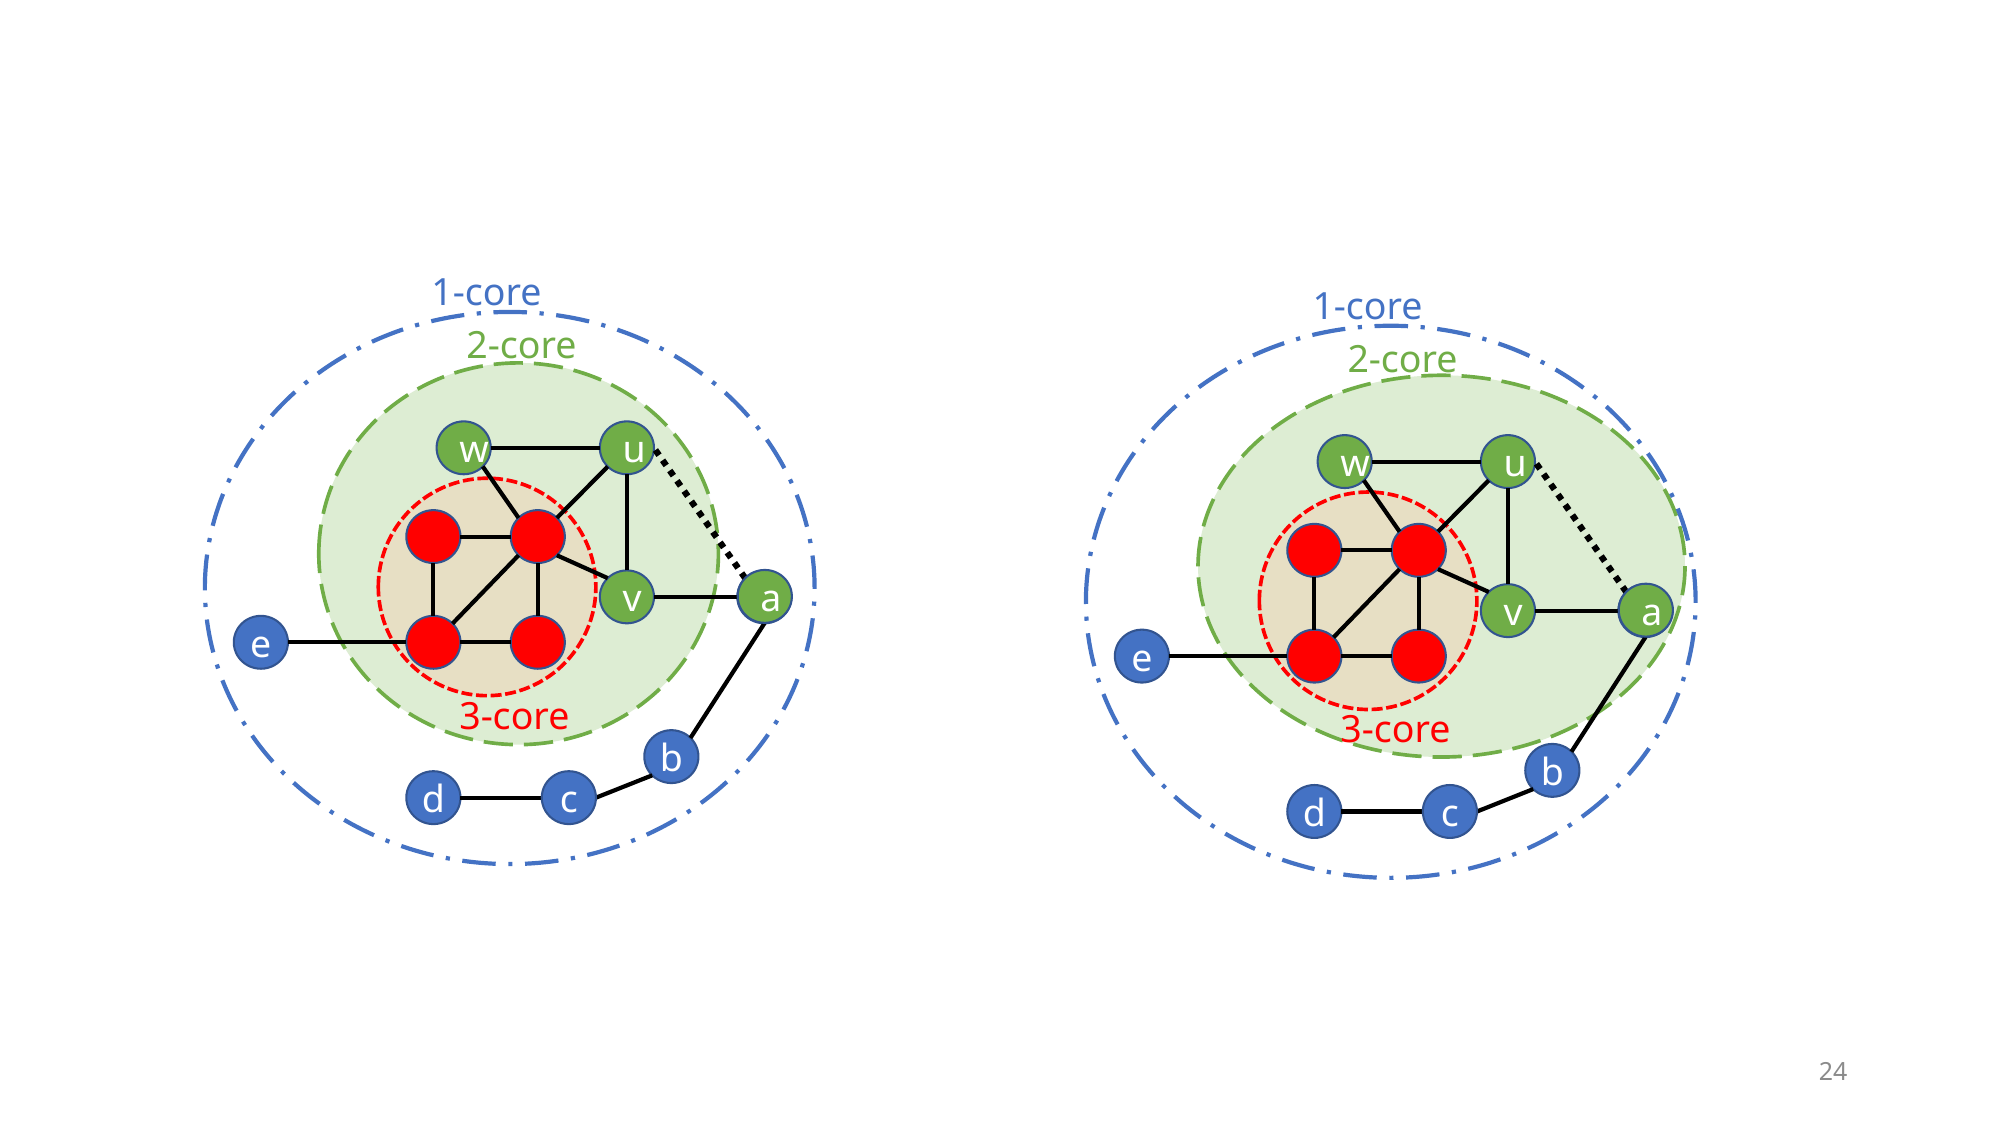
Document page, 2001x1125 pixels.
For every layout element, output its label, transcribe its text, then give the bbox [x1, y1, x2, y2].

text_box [204, 260, 815, 864]
slide_number 24 [1412, 1042, 1863, 1103]
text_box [1085, 274, 1696, 878]
